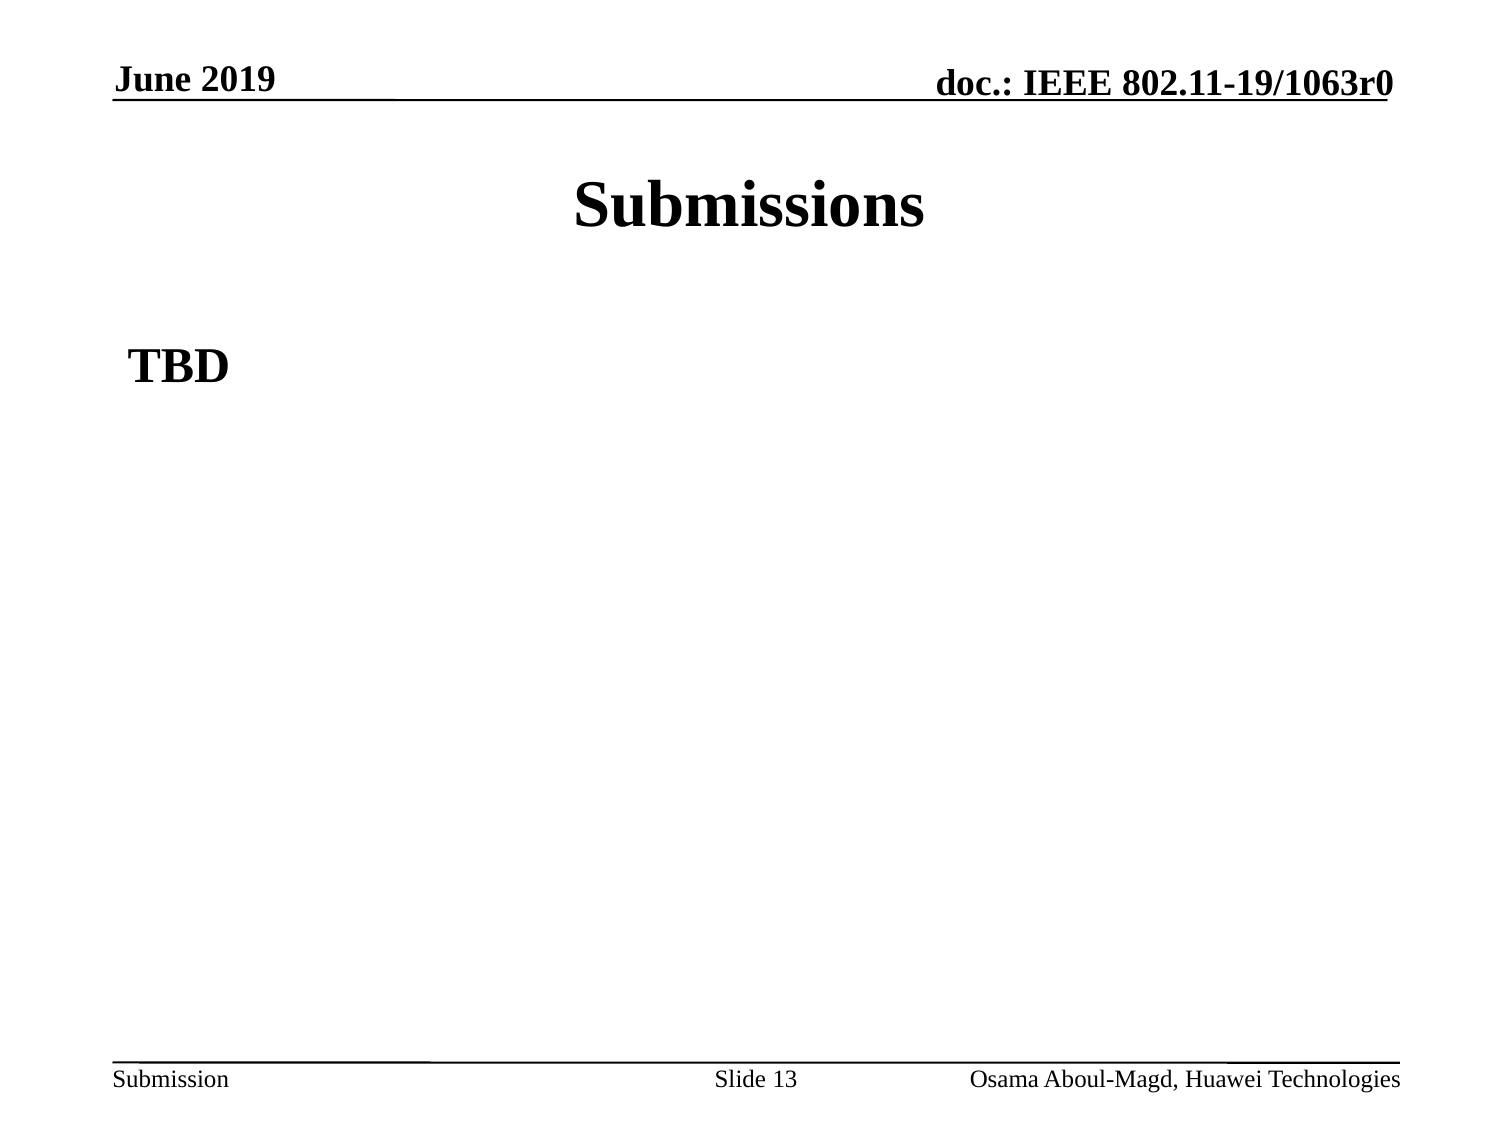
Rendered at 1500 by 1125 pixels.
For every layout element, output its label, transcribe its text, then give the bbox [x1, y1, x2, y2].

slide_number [114, 54, 423, 100]
footer Osama Aboul-Magd, Huawei Technologies [878, 1061, 1402, 1093]
slide_number Slide 13 [712, 1061, 800, 1123]
title Submissions [112, 112, 1388, 288]
list TBD [112, 324, 1388, 1000]
